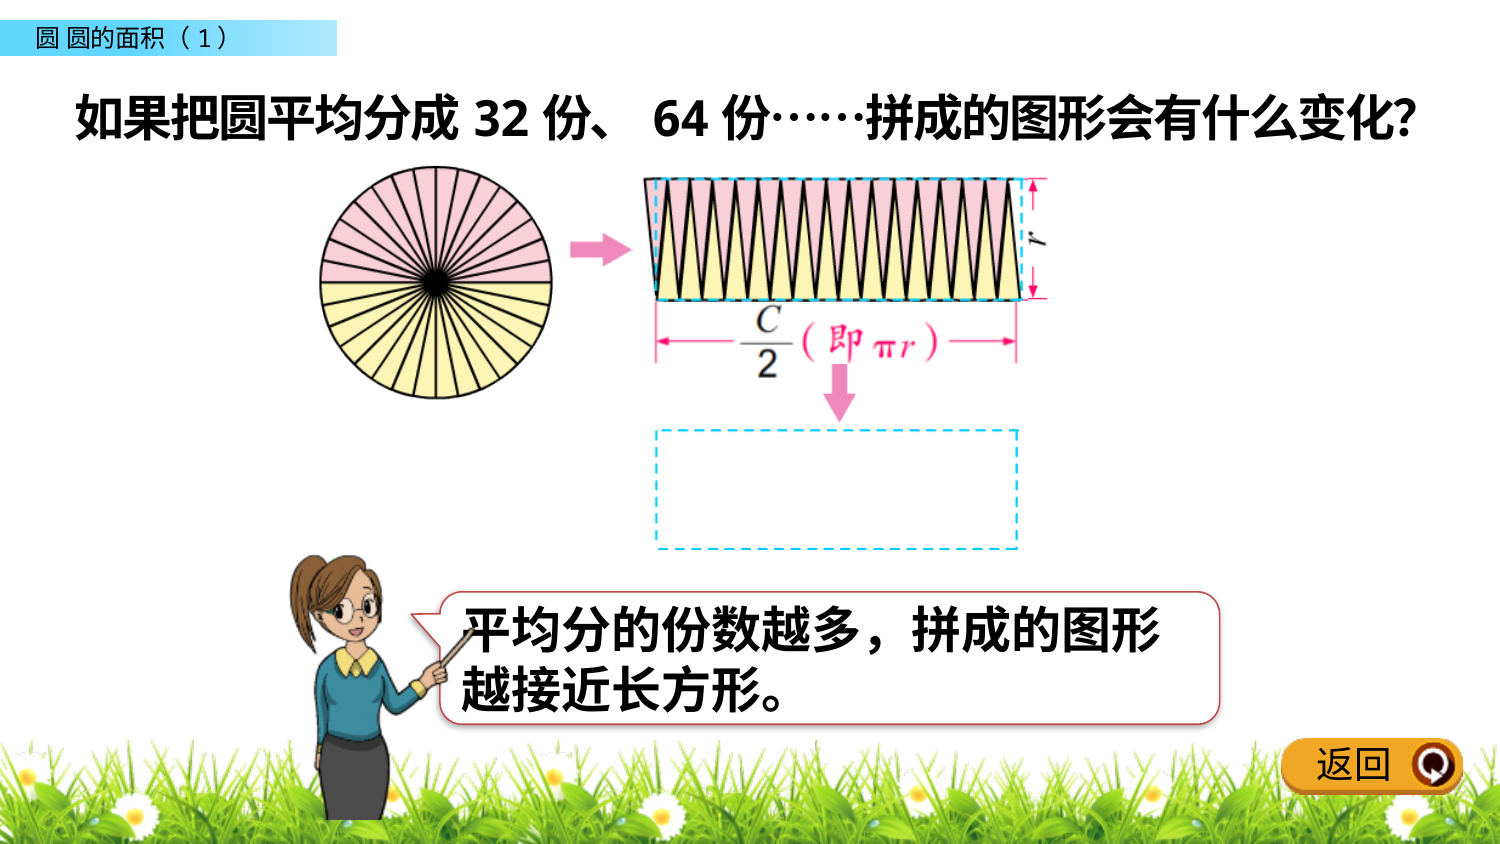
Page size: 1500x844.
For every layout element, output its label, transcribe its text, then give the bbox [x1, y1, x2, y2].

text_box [1281, 733, 1464, 795]
text_box 如果把圆平均分成32份、64份……拼成的图形会有什么变化？ [59, 79, 1488, 154]
picture [312, 161, 1058, 556]
text_box 平均分的份数越多，拼成的图形越接近长方形。 [479, 591, 1221, 726]
picture [0, 554, 1500, 844]
